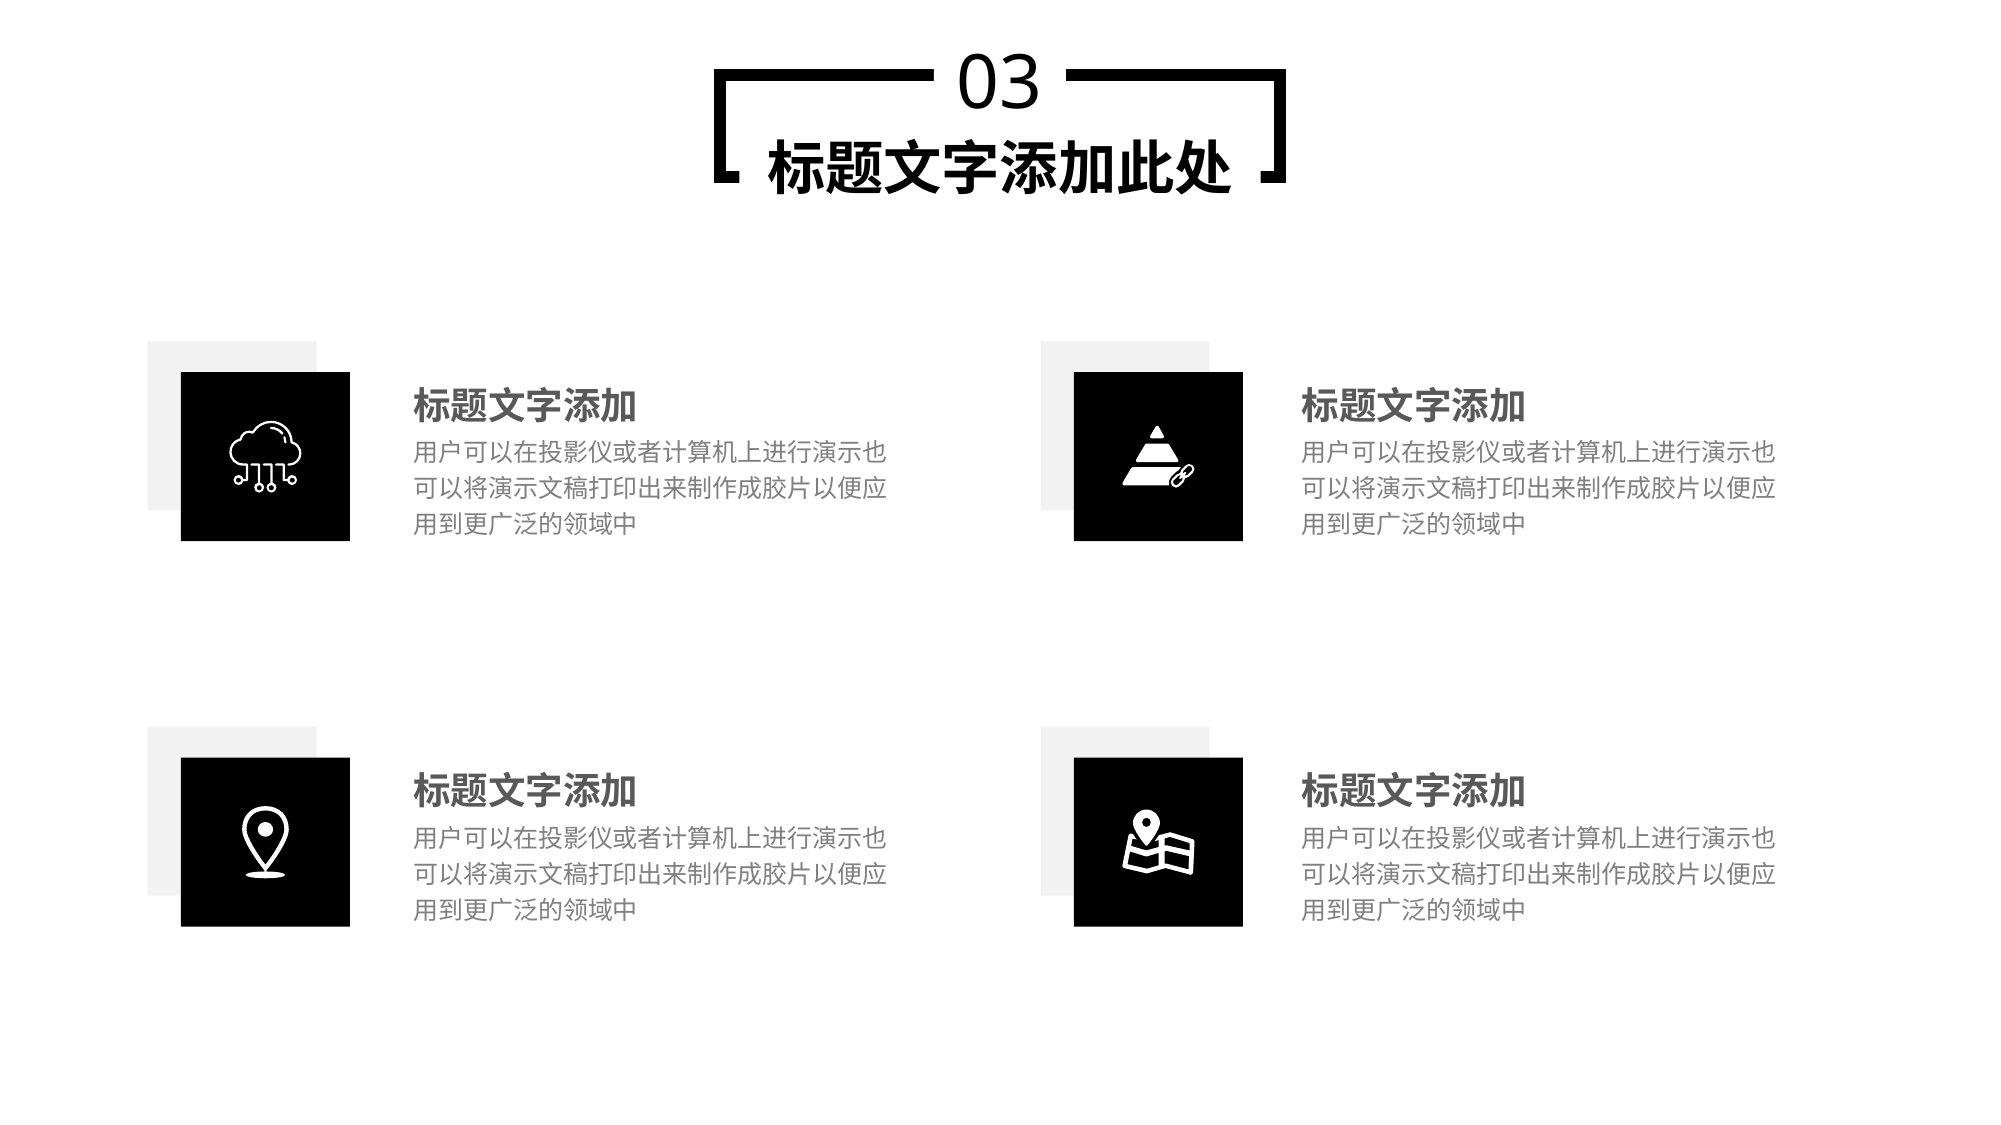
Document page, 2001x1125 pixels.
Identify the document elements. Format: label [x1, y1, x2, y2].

text_box [1287, 365, 1796, 548]
text_box [1040, 726, 1244, 927]
text_box [147, 726, 350, 927]
text_box [398, 751, 908, 934]
text_box [147, 341, 350, 542]
text_box [1040, 341, 1244, 542]
text_box [398, 365, 908, 548]
text_box [719, 26, 1280, 210]
text_box [1287, 751, 1796, 934]
